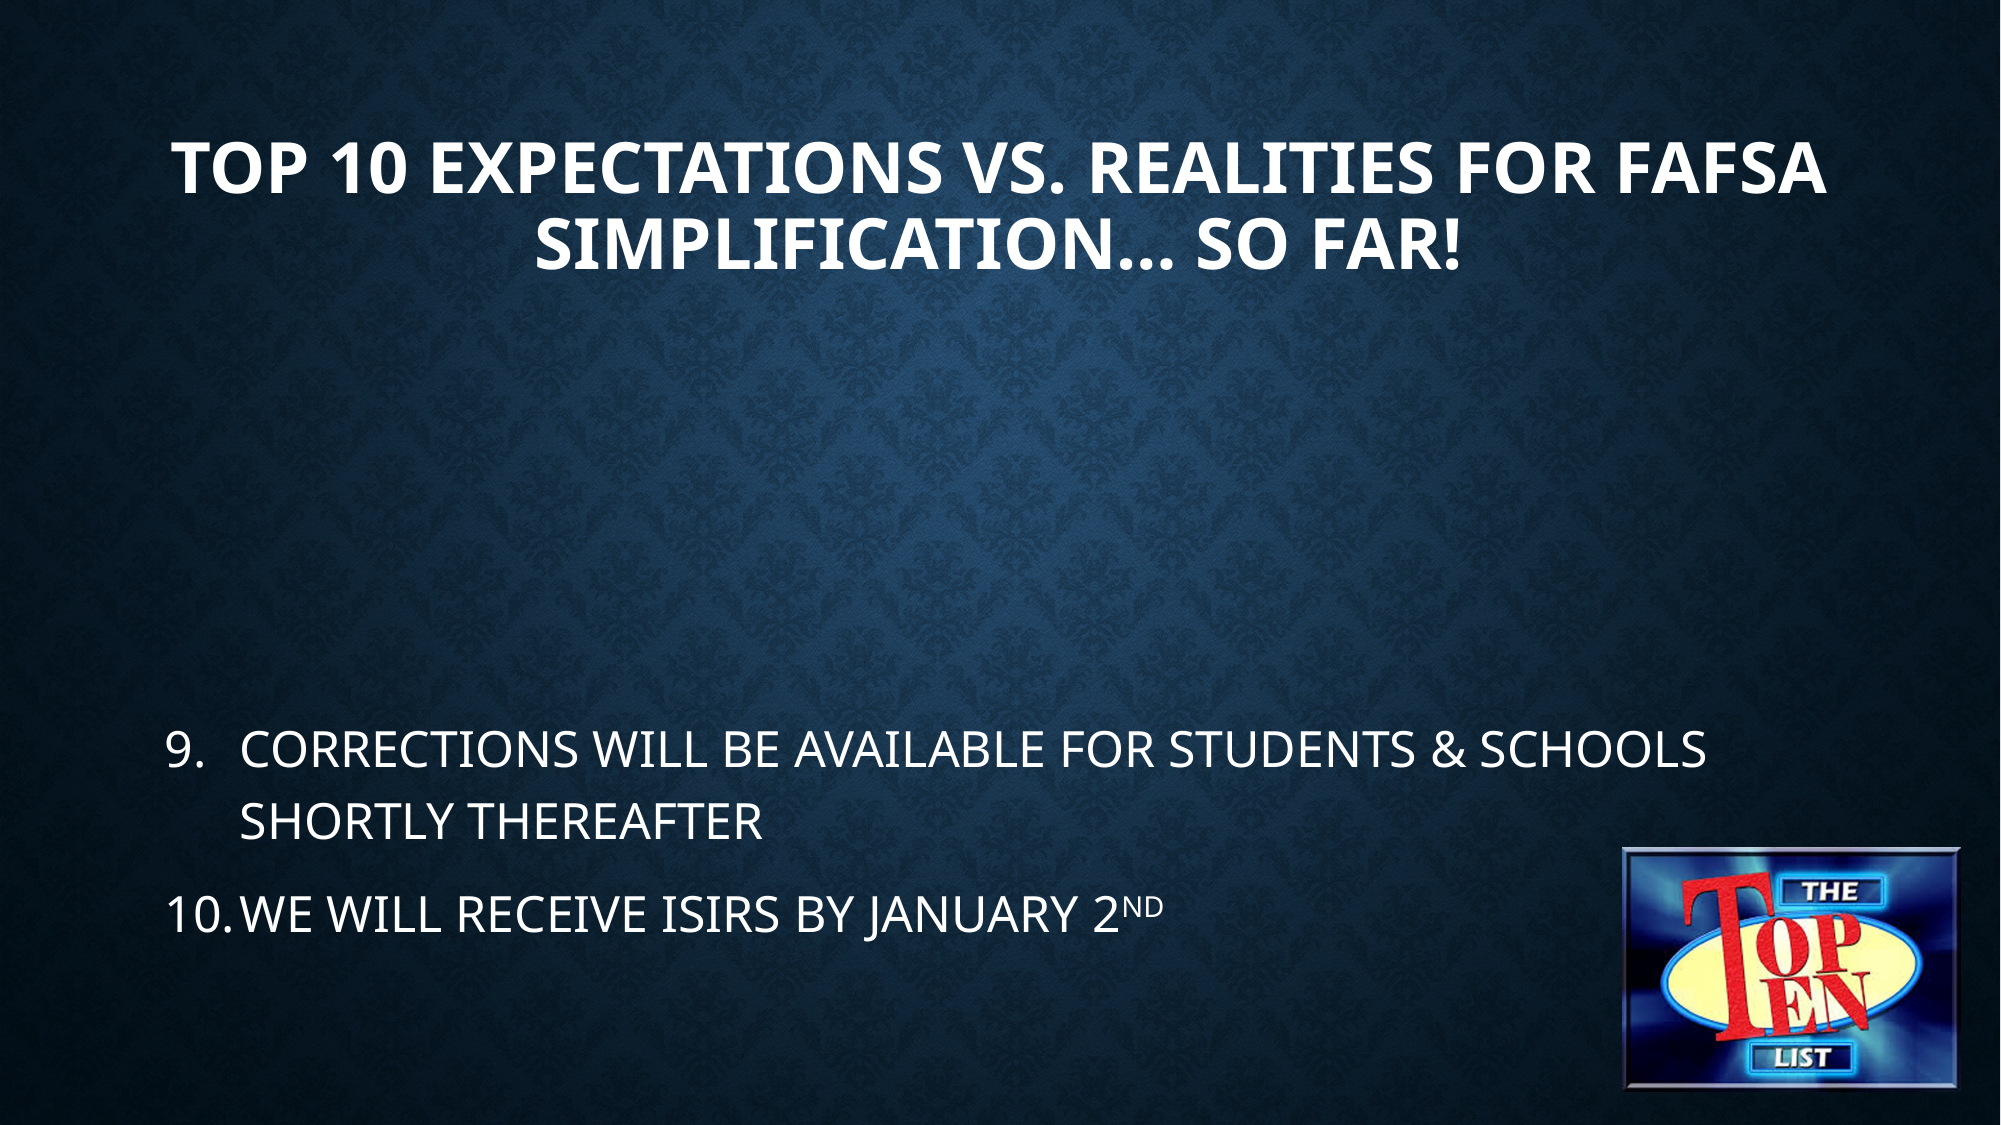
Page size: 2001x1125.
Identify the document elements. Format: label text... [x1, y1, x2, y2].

title Top 10 EXPECTATIONS VS. REALITIES FOR FAFSA SIMPLIFICATION… SO FAR! [149, 99, 1849, 318]
picture [1621, 846, 1962, 1093]
list CORRECTIONS WILL BE AVAILABLE FOR STUDENTS & SCHOOLS SHORTLY THEREAFTER WE WILL RECEIVE ISIRS BY JANUARY 2ND [149, 343, 1849, 950]
